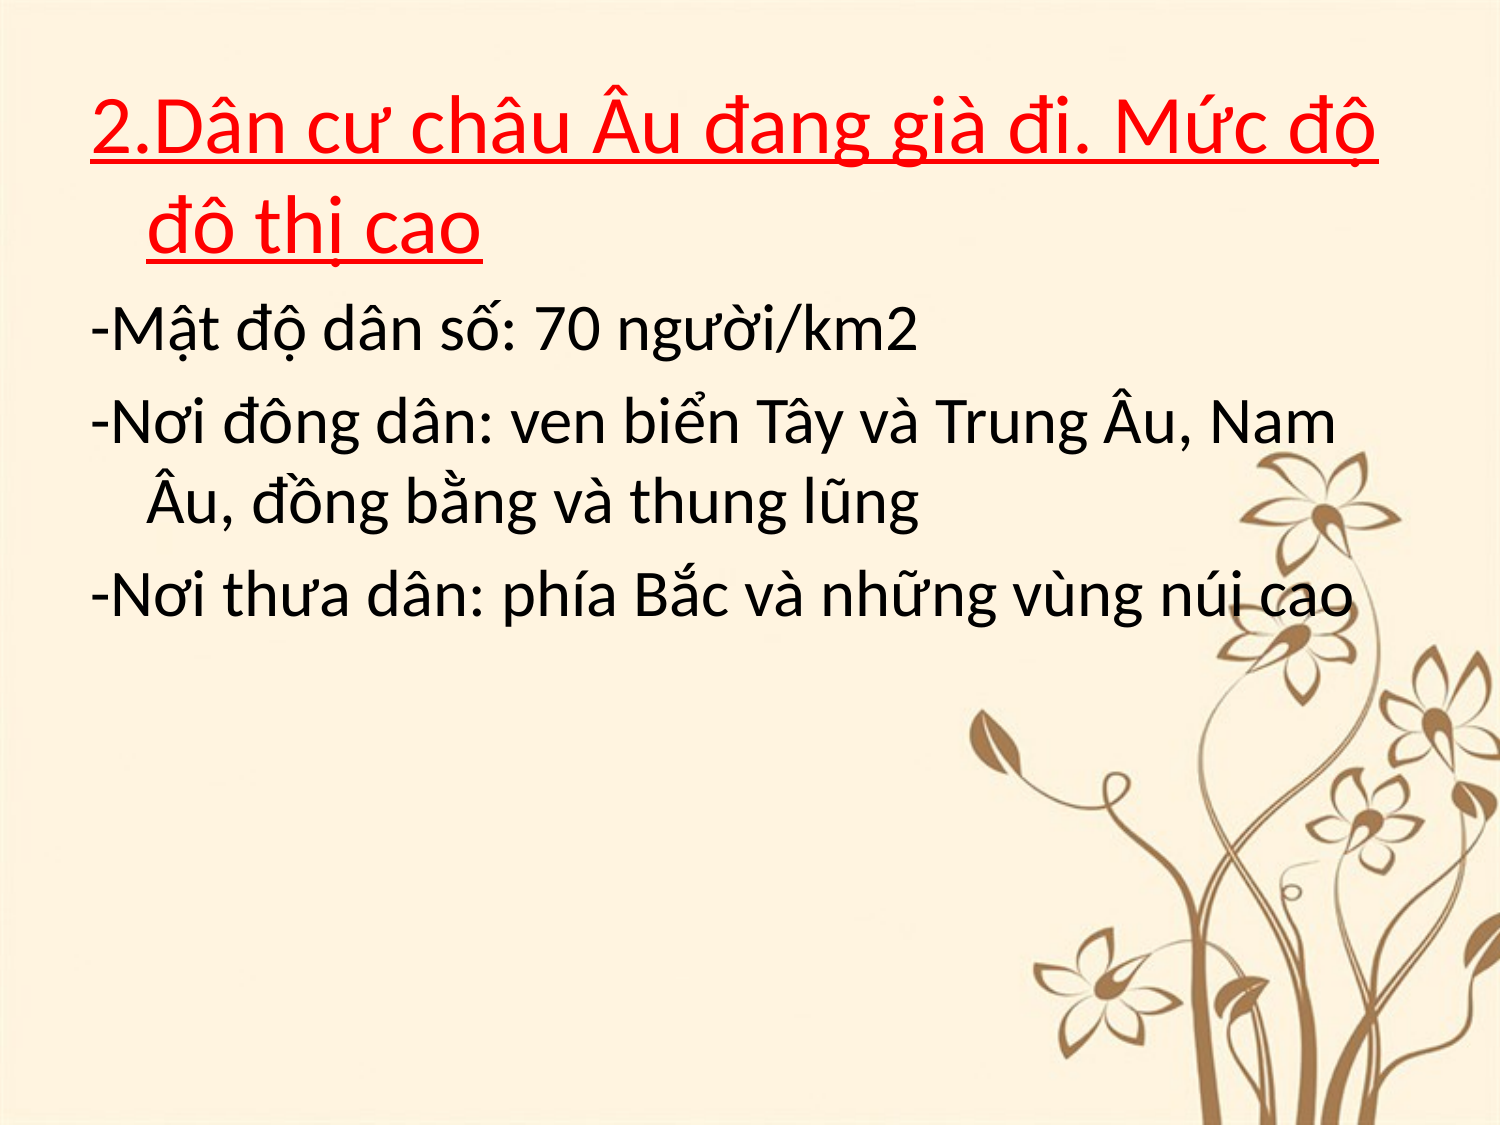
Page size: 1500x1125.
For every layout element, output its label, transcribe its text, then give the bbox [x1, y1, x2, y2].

list 2.Dân cư châu Âu đang già đi. Mức độ đô thị cao -Mật độ dân số: 70 người/km2 -Nơi đông dân: ven biển Tây và Trung Âu, Nam Âu, đồng bằng và thung lũng -Nơi thưa dân: phía Bắc và những vùng núi cao [75, 62, 1450, 1005]
picture [0, 0, 1500, 1125]
